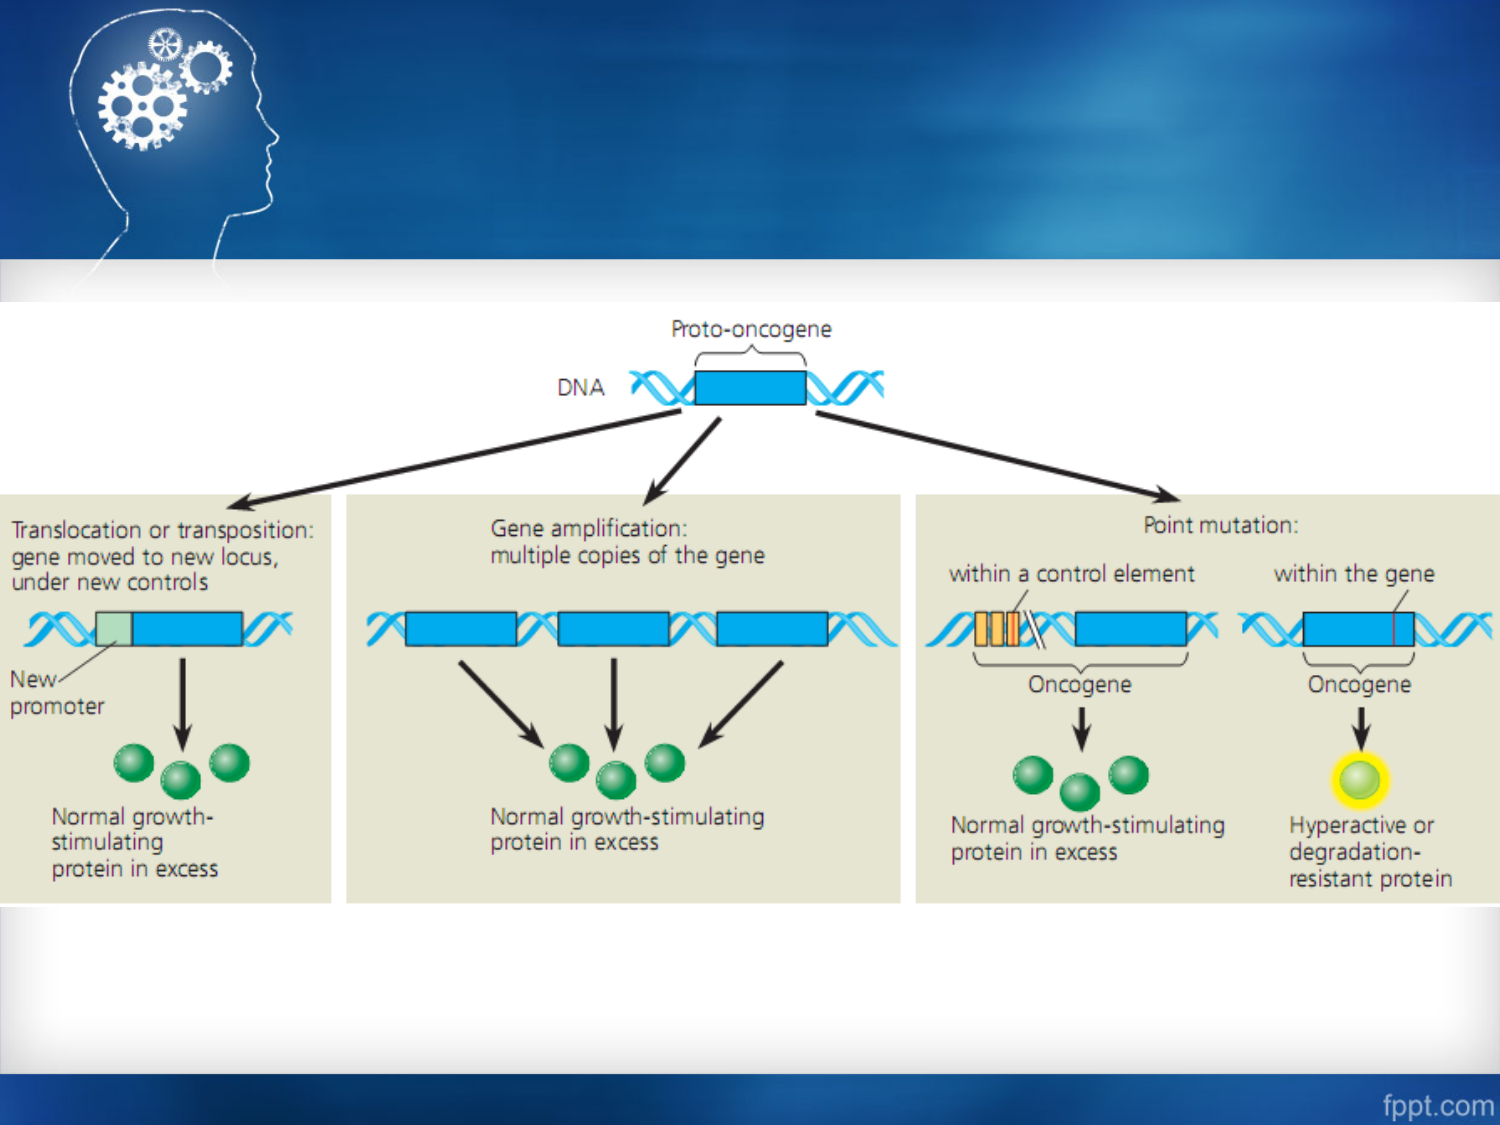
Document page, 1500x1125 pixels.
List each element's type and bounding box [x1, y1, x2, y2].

picture [0, 0, 1500, 302]
list [0, 302, 1500, 907]
picture [0, 907, 1500, 1125]
